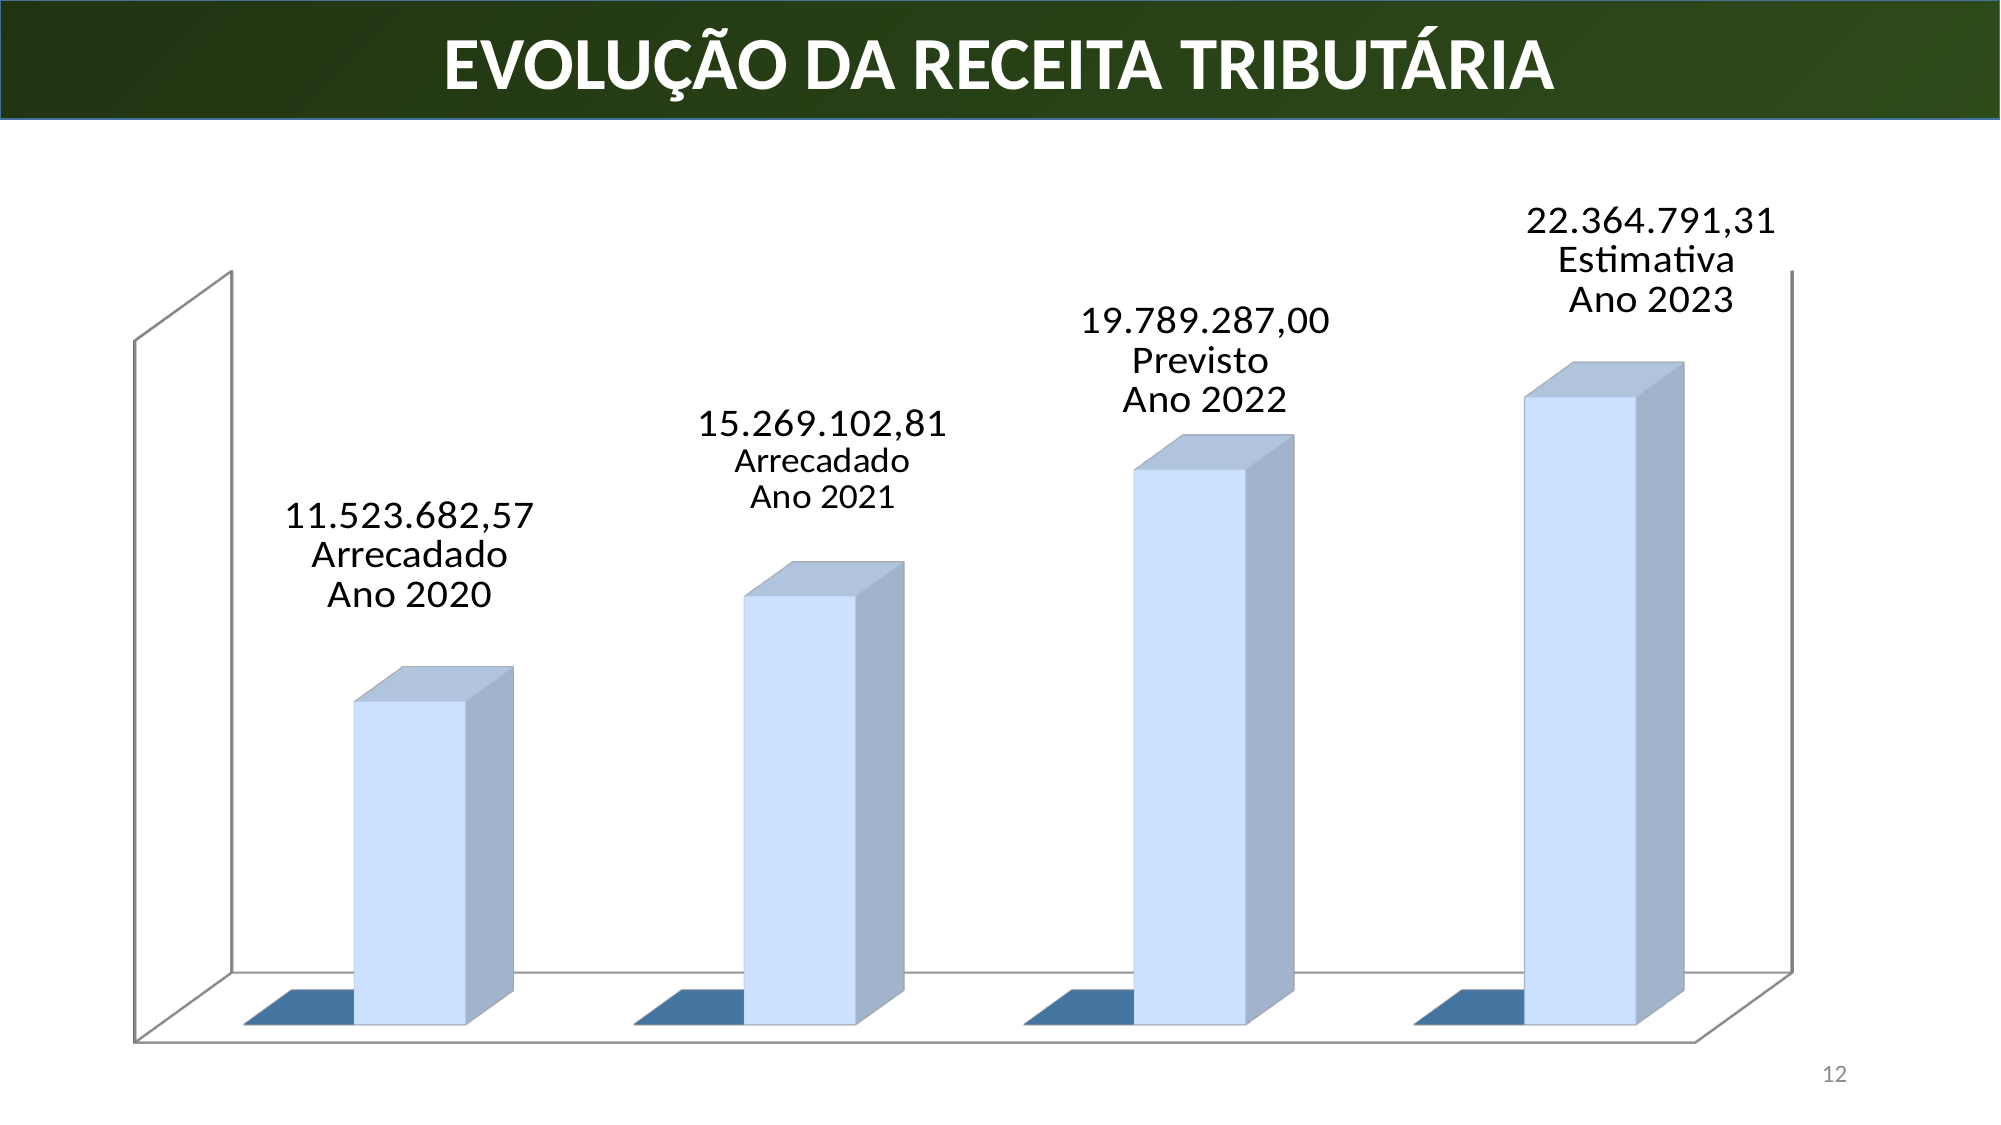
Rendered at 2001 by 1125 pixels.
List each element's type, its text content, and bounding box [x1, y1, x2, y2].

slide_number 12 [1412, 1042, 1863, 1103]
chart [78, 203, 1850, 1062]
text_box EVOLUÇÃO DA RECEITA TRIBUTÁRIA [0, 0, 2000, 120]
